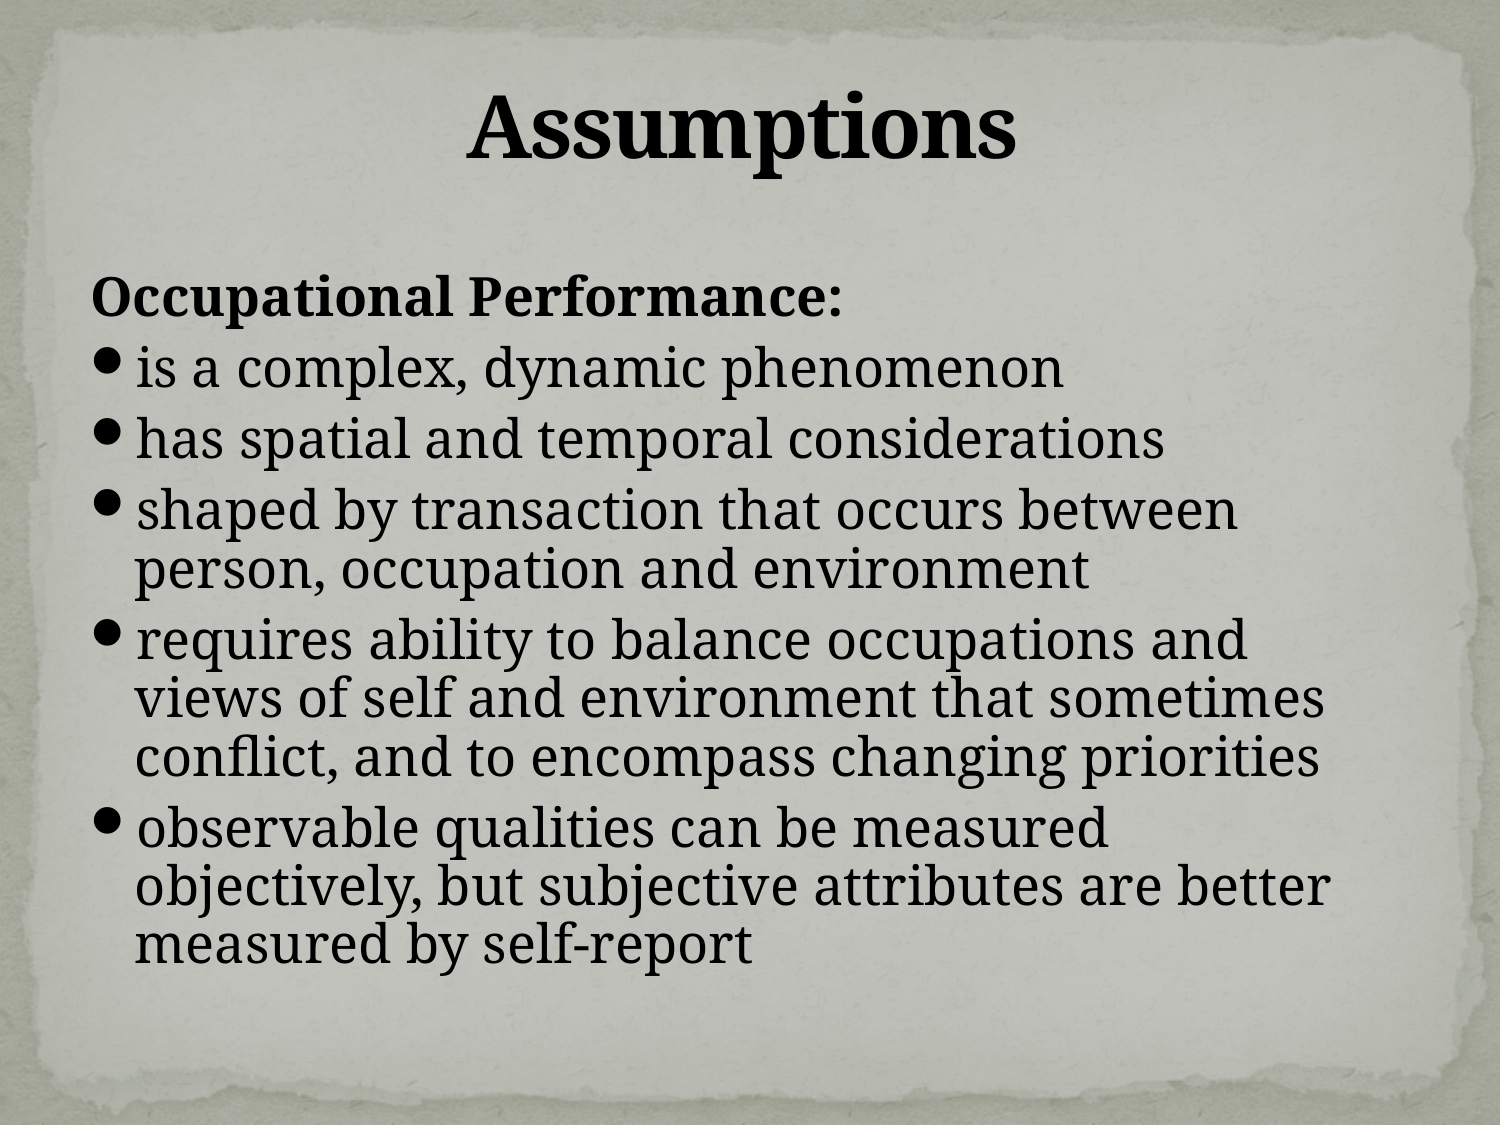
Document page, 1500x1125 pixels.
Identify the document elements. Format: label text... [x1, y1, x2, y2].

title Assumptions [105, 58, 1381, 184]
list Occupational Performance: is a complex, dynamic phenomenon has spatial and temporal considerations shaped by transaction that occurs between person, occupation and environment requires ability to balance occupations and views of self and environment that sometimes conflict, and to encompass changing priorities observable qualities can be measured objectively, but subjective attributes are better measured by self-report [74, 262, 1426, 1044]
